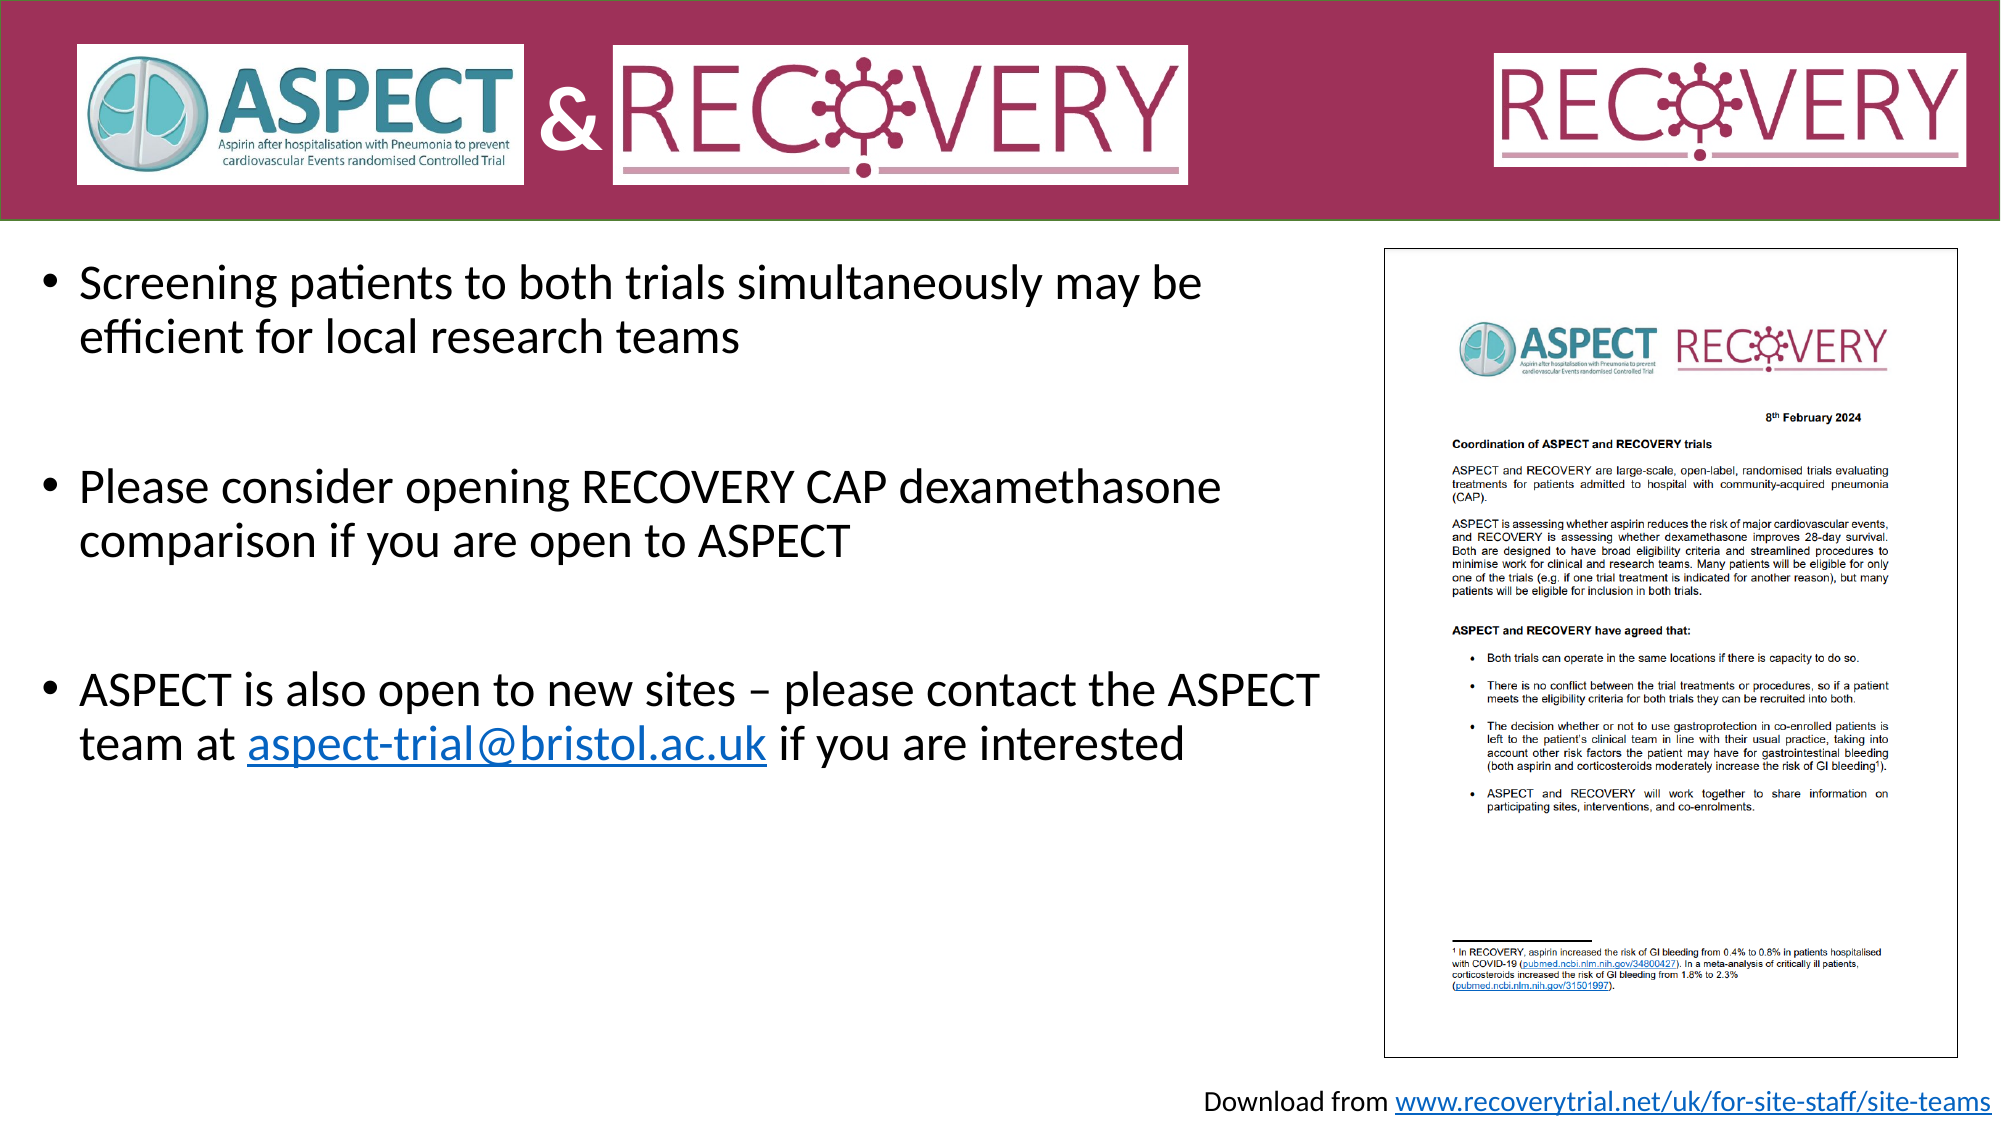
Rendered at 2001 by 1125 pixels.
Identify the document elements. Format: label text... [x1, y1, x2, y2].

text_box & [523, 25, 673, 217]
picture [612, 45, 1189, 185]
text_box Download from www.recoverytrial.net/uk/for-site-staff/site-teams [1189, 1074, 2000, 1125]
picture [77, 44, 524, 185]
picture [1384, 248, 1958, 1058]
list Screening patients to both trials simultaneously may be efficient for local research teams Please consider opening RECOVERY CAP dexamethasone comparison if you are open to ASPECT ASPECT is also open to new sites – please contact the ASPECT team at aspect-trial@bristol.ac.uk if you are interested [26, 248, 1353, 1125]
picture [1493, 53, 1967, 167]
